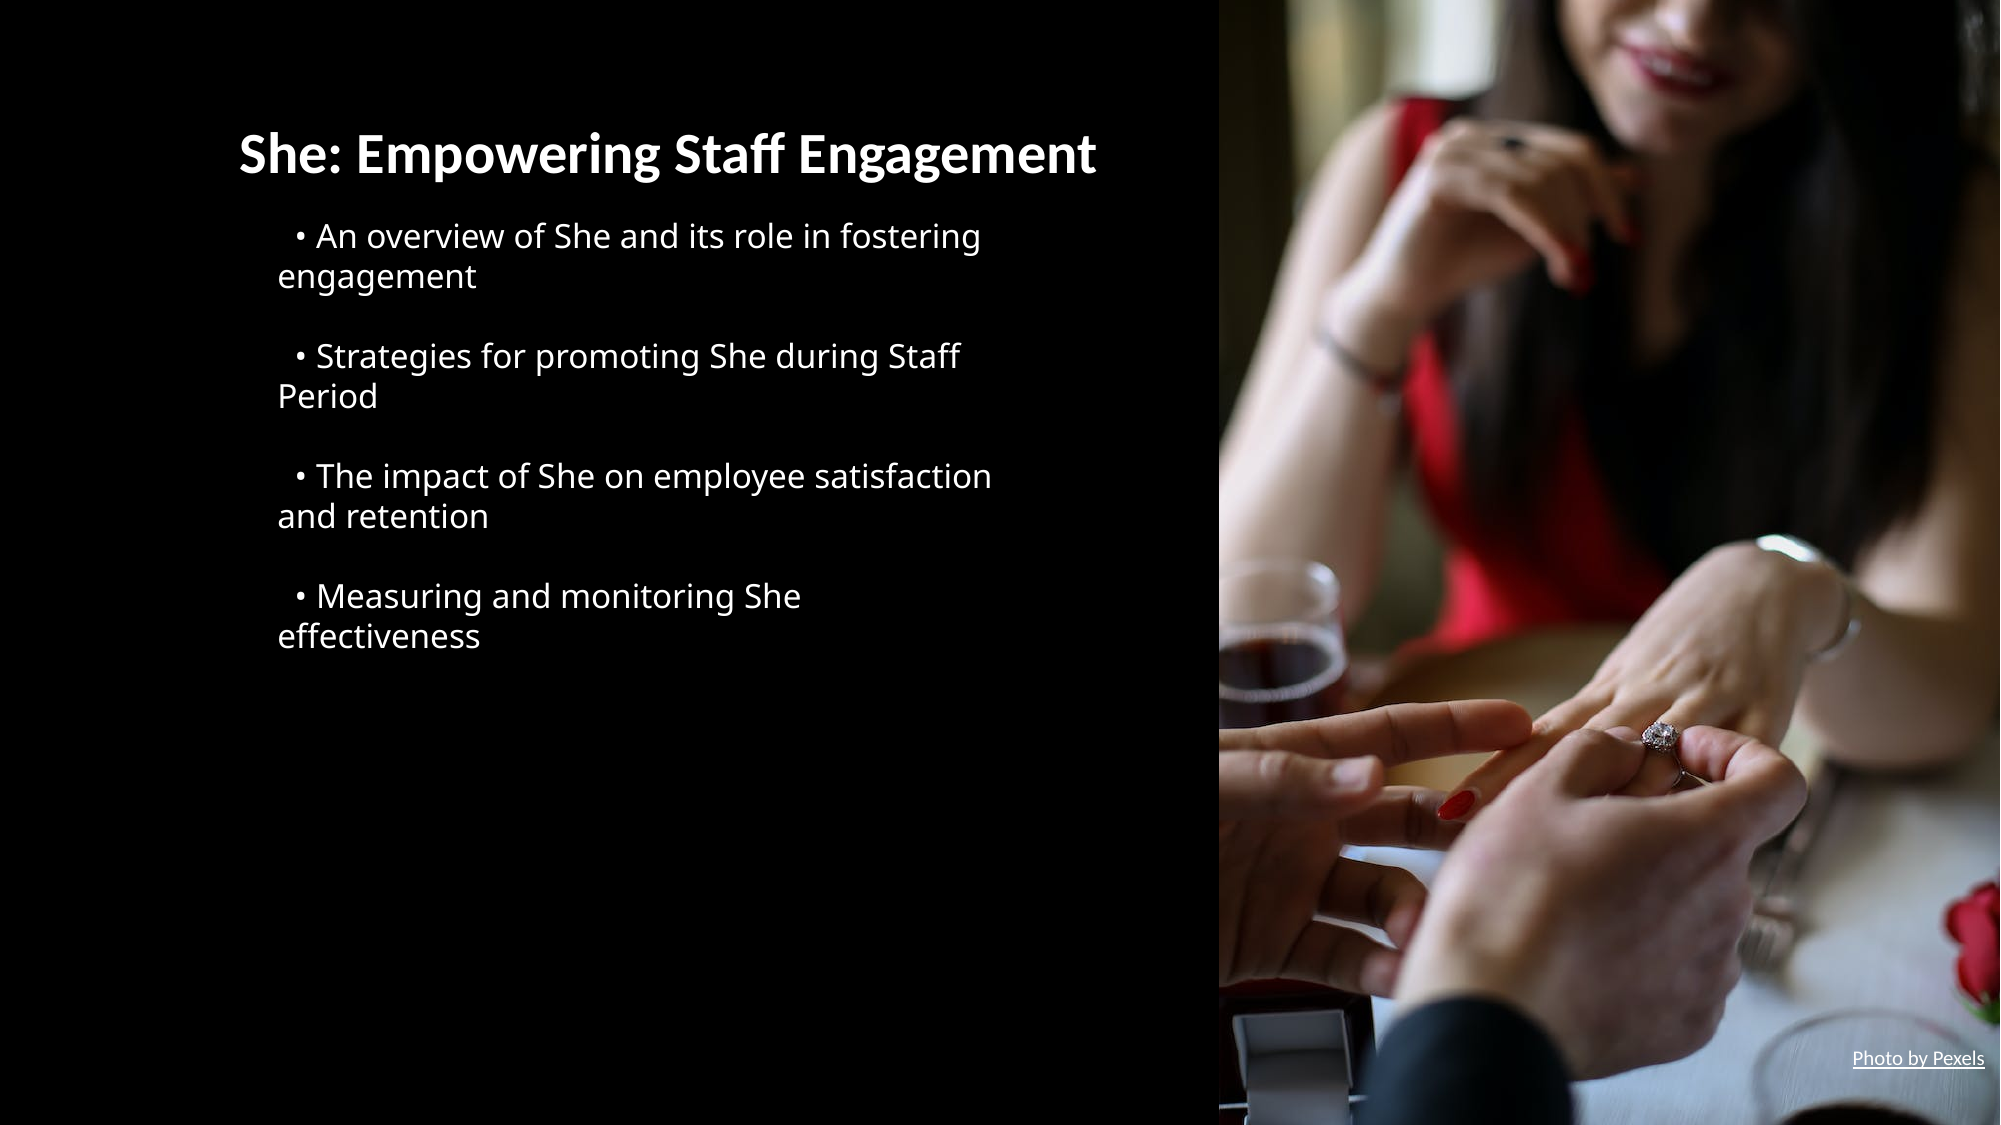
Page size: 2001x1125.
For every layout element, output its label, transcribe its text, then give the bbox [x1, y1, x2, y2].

text_box • Strategies for promoting She during Staff Period [262, 337, 1013, 413]
text_box She: Empowering Staff Engagement [225, 112, 1219, 188]
text_box • The impact of She on employee satisfaction and retention [262, 457, 1013, 533]
text_box • Measuring and monitoring She effectiveness [262, 577, 1013, 653]
picture [1219, 0, 2000, 1125]
text_box • An overview of She and its role in fostering engagement [262, 217, 1013, 293]
